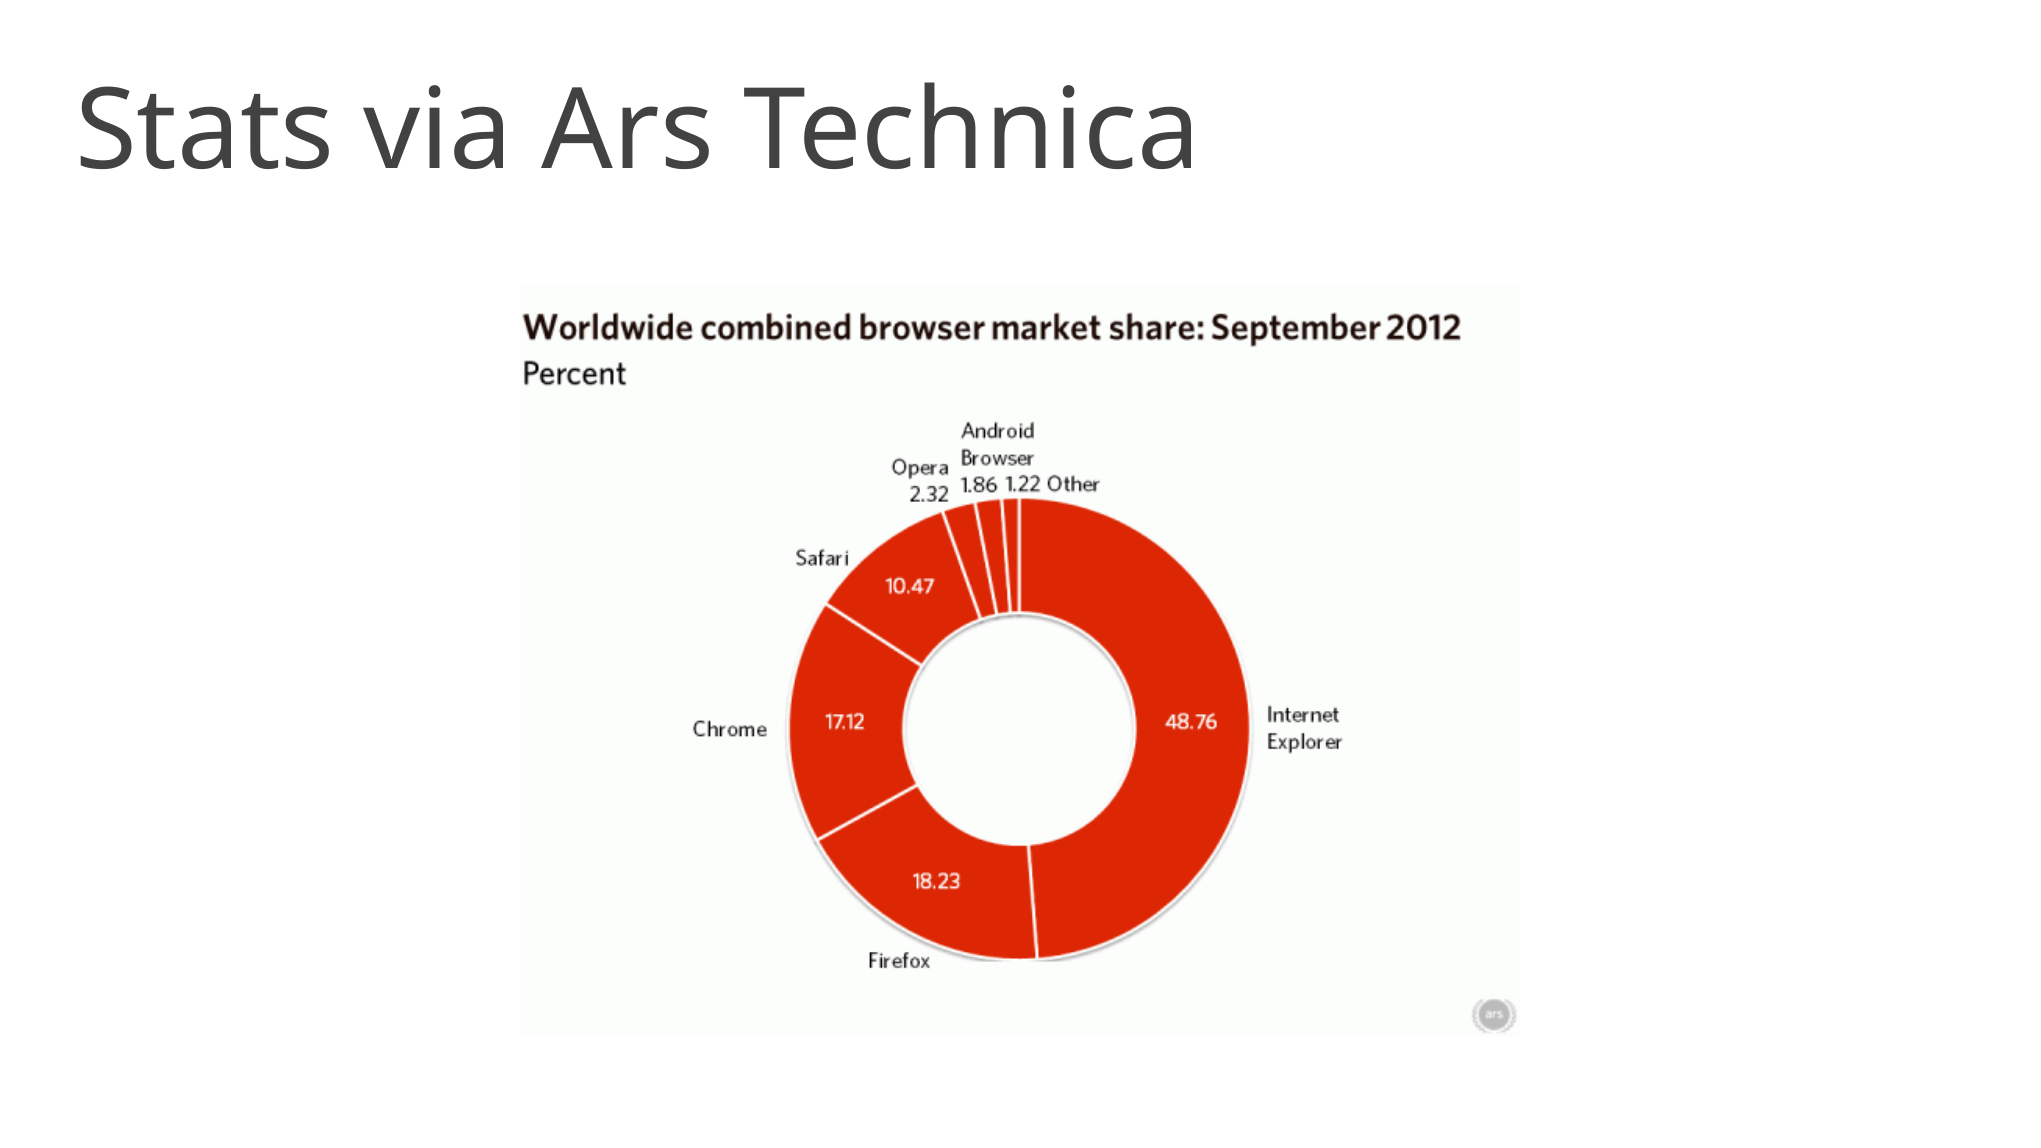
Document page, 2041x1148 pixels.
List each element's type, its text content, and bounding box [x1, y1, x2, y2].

picture [519, 285, 1521, 1037]
title Stats via Ars Technica [45, 48, 1996, 199]
